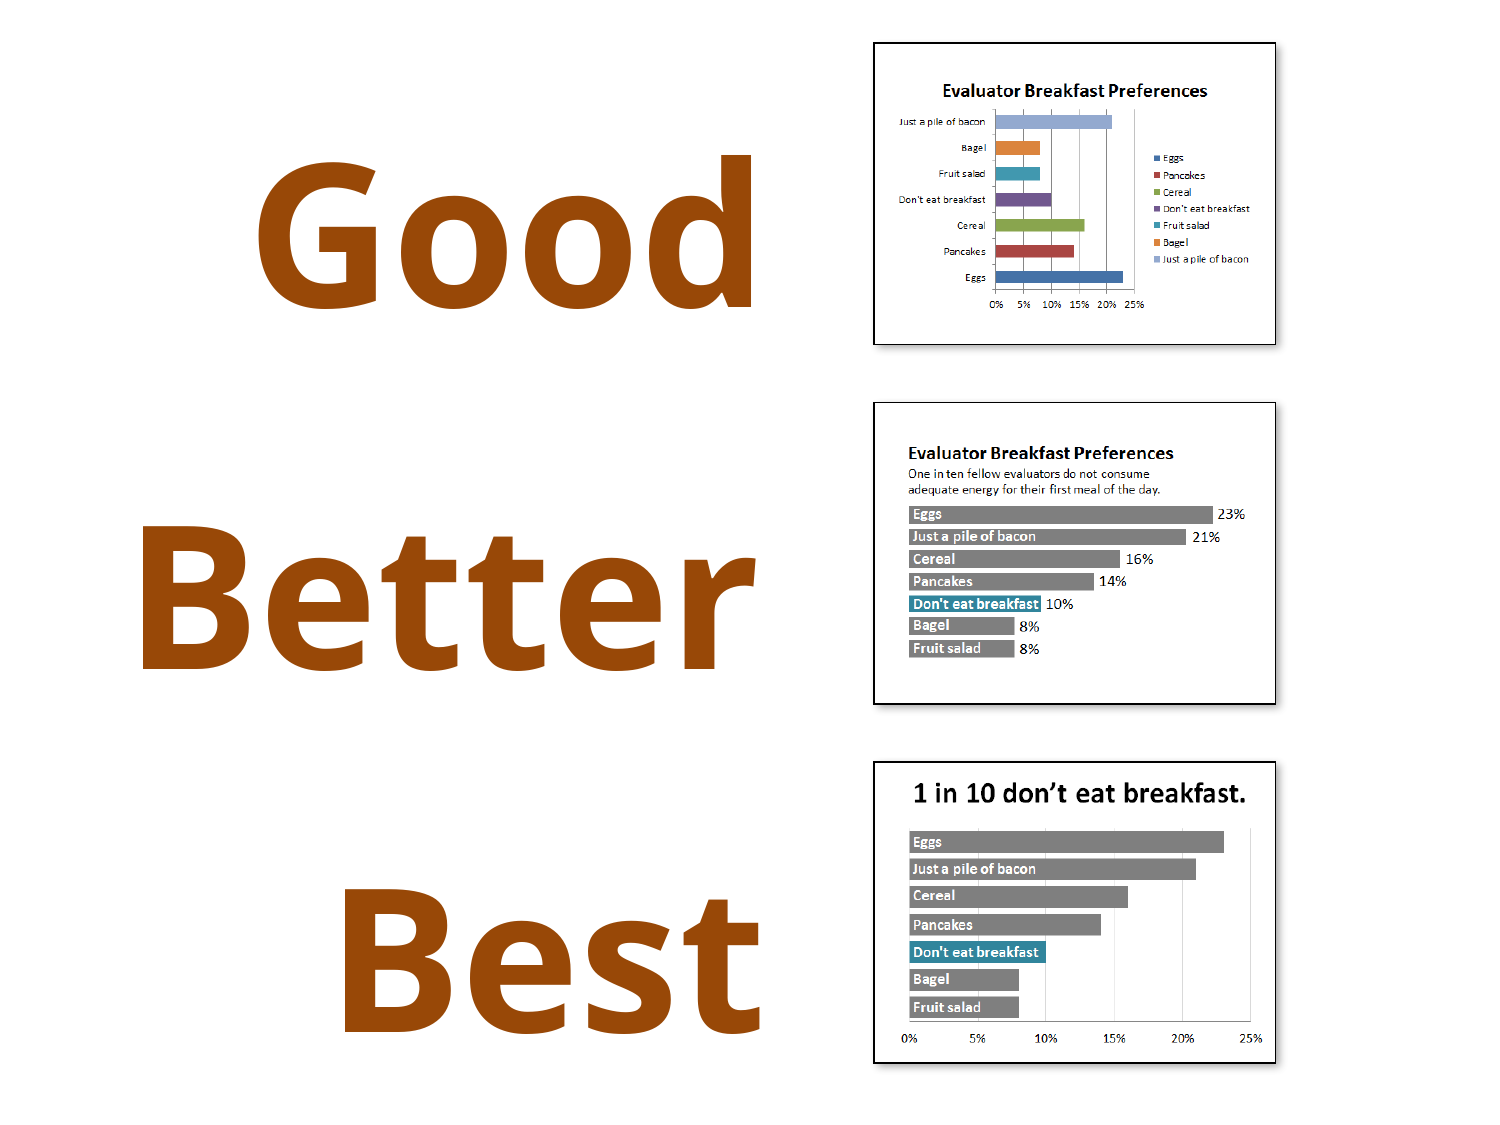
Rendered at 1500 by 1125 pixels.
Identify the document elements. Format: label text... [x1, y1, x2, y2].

picture [874, 402, 1276, 704]
text_box Better [93, 462, 775, 650]
picture [874, 43, 1276, 344]
text_box Good [181, 99, 782, 288]
text_box Best [99, 825, 782, 1013]
picture [874, 762, 1276, 1063]
